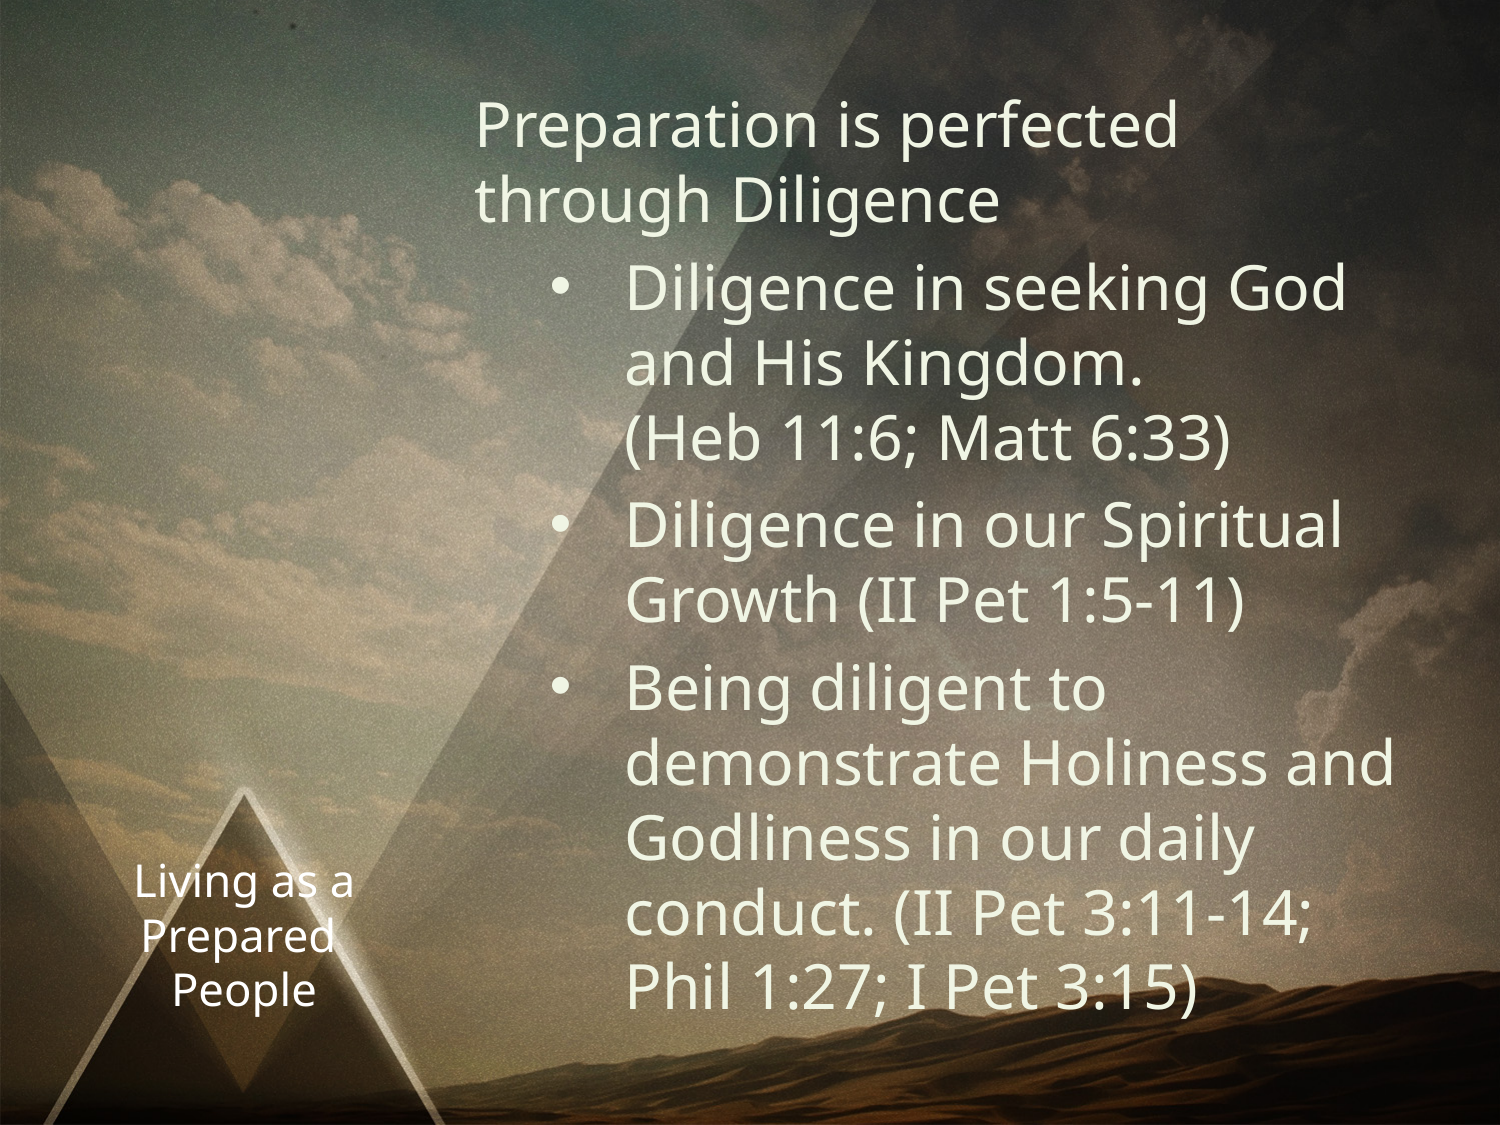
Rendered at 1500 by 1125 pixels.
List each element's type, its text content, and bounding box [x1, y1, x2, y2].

title Living as a Prepared People [70, 844, 419, 1024]
list Preparation is perfected through Diligence Diligence in seeking God and His Kingdom. (Heb 11:6; Matt 6:33) Diligence in our Spiritual Growth (II Pet 1:5-11) Being diligent to demonstrate Holiness and Godliness in our daily conduct. (II Pet 3:11-14; Phil 1:27; I Pet 3:15) [459, 77, 1424, 1046]
picture [0, 0, 1500, 1125]
